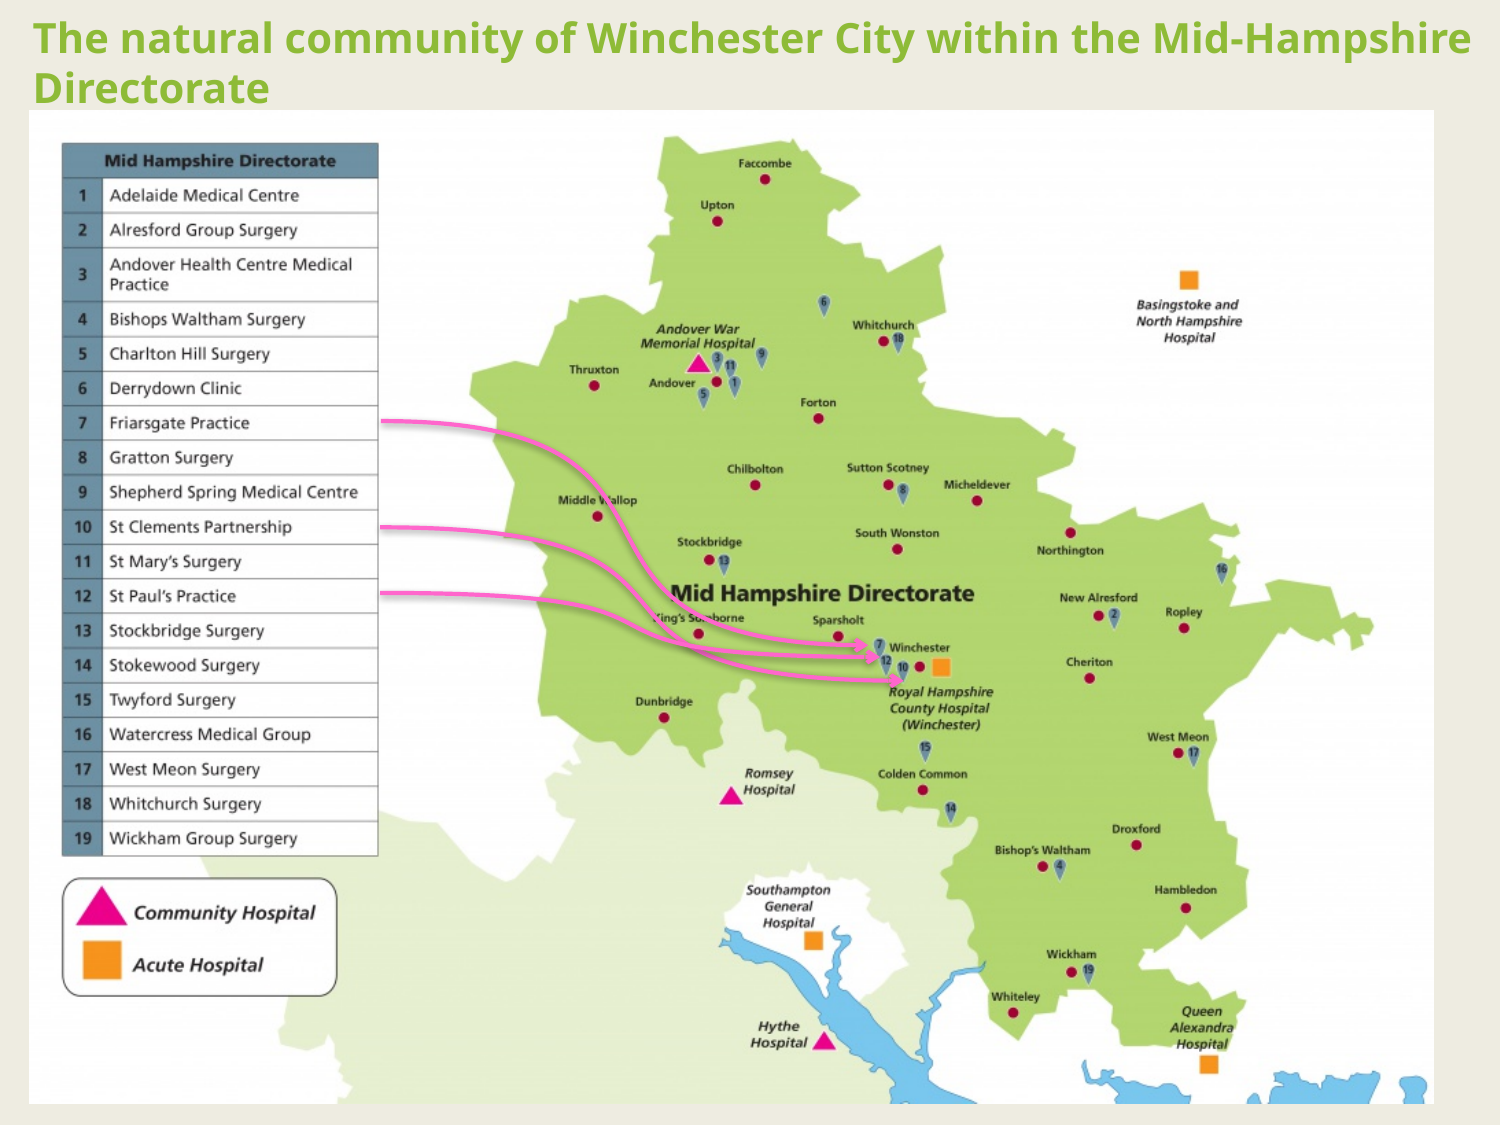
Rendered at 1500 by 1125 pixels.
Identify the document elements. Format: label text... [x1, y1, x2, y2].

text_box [379, 527, 904, 681]
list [29, 110, 1435, 1104]
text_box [380, 420, 869, 525]
title The natural community of Winchester City within the Mid-Hampshire Directorate [17, 4, 1500, 192]
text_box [379, 592, 881, 658]
